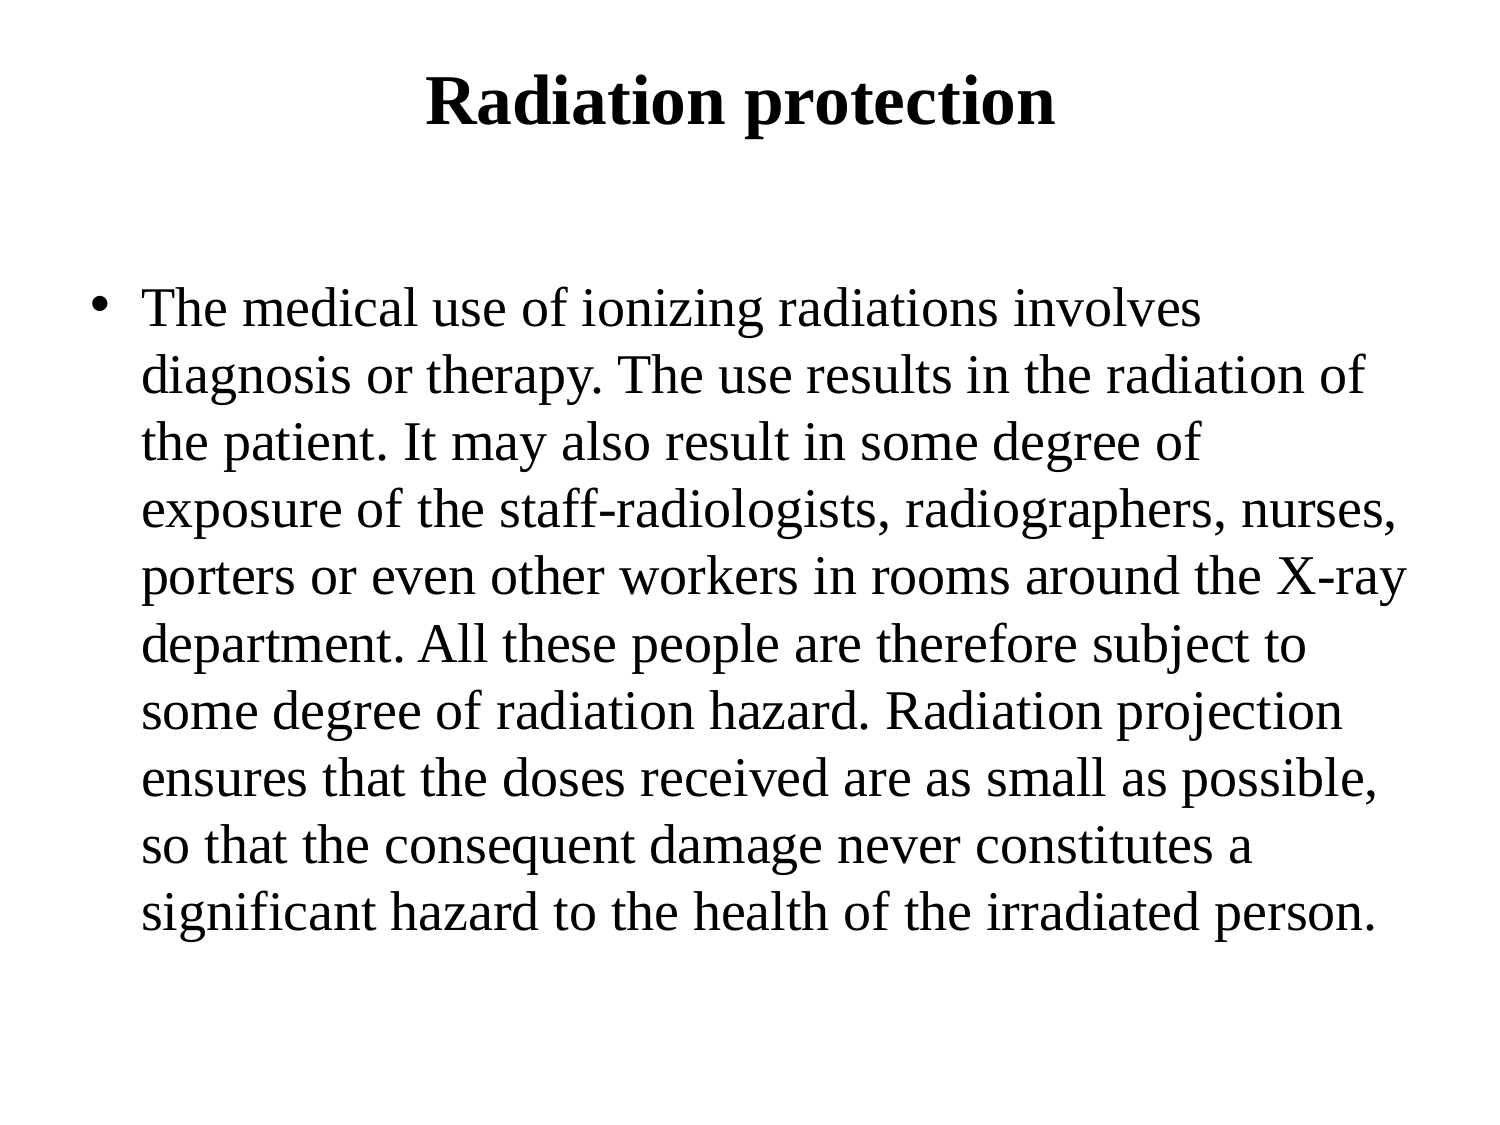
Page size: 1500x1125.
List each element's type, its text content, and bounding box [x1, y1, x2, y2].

title Radiation protection [75, 45, 1425, 233]
list The medical use of ionizing radiations involves diagnosis or therapy. The use results in the radiation of the patient. It may also result in some degree of exposure of the staff-radiologists, radiographers, nurses, porters or even other workers in rooms around the X-ray department. All these people are therefore subject to some degree of radiation hazard. Radiation projection ensures that the doses received are as small as possible, so that the consequent damage never constitutes a significant hazard to the health of the irradiated person. [75, 262, 1425, 1005]
